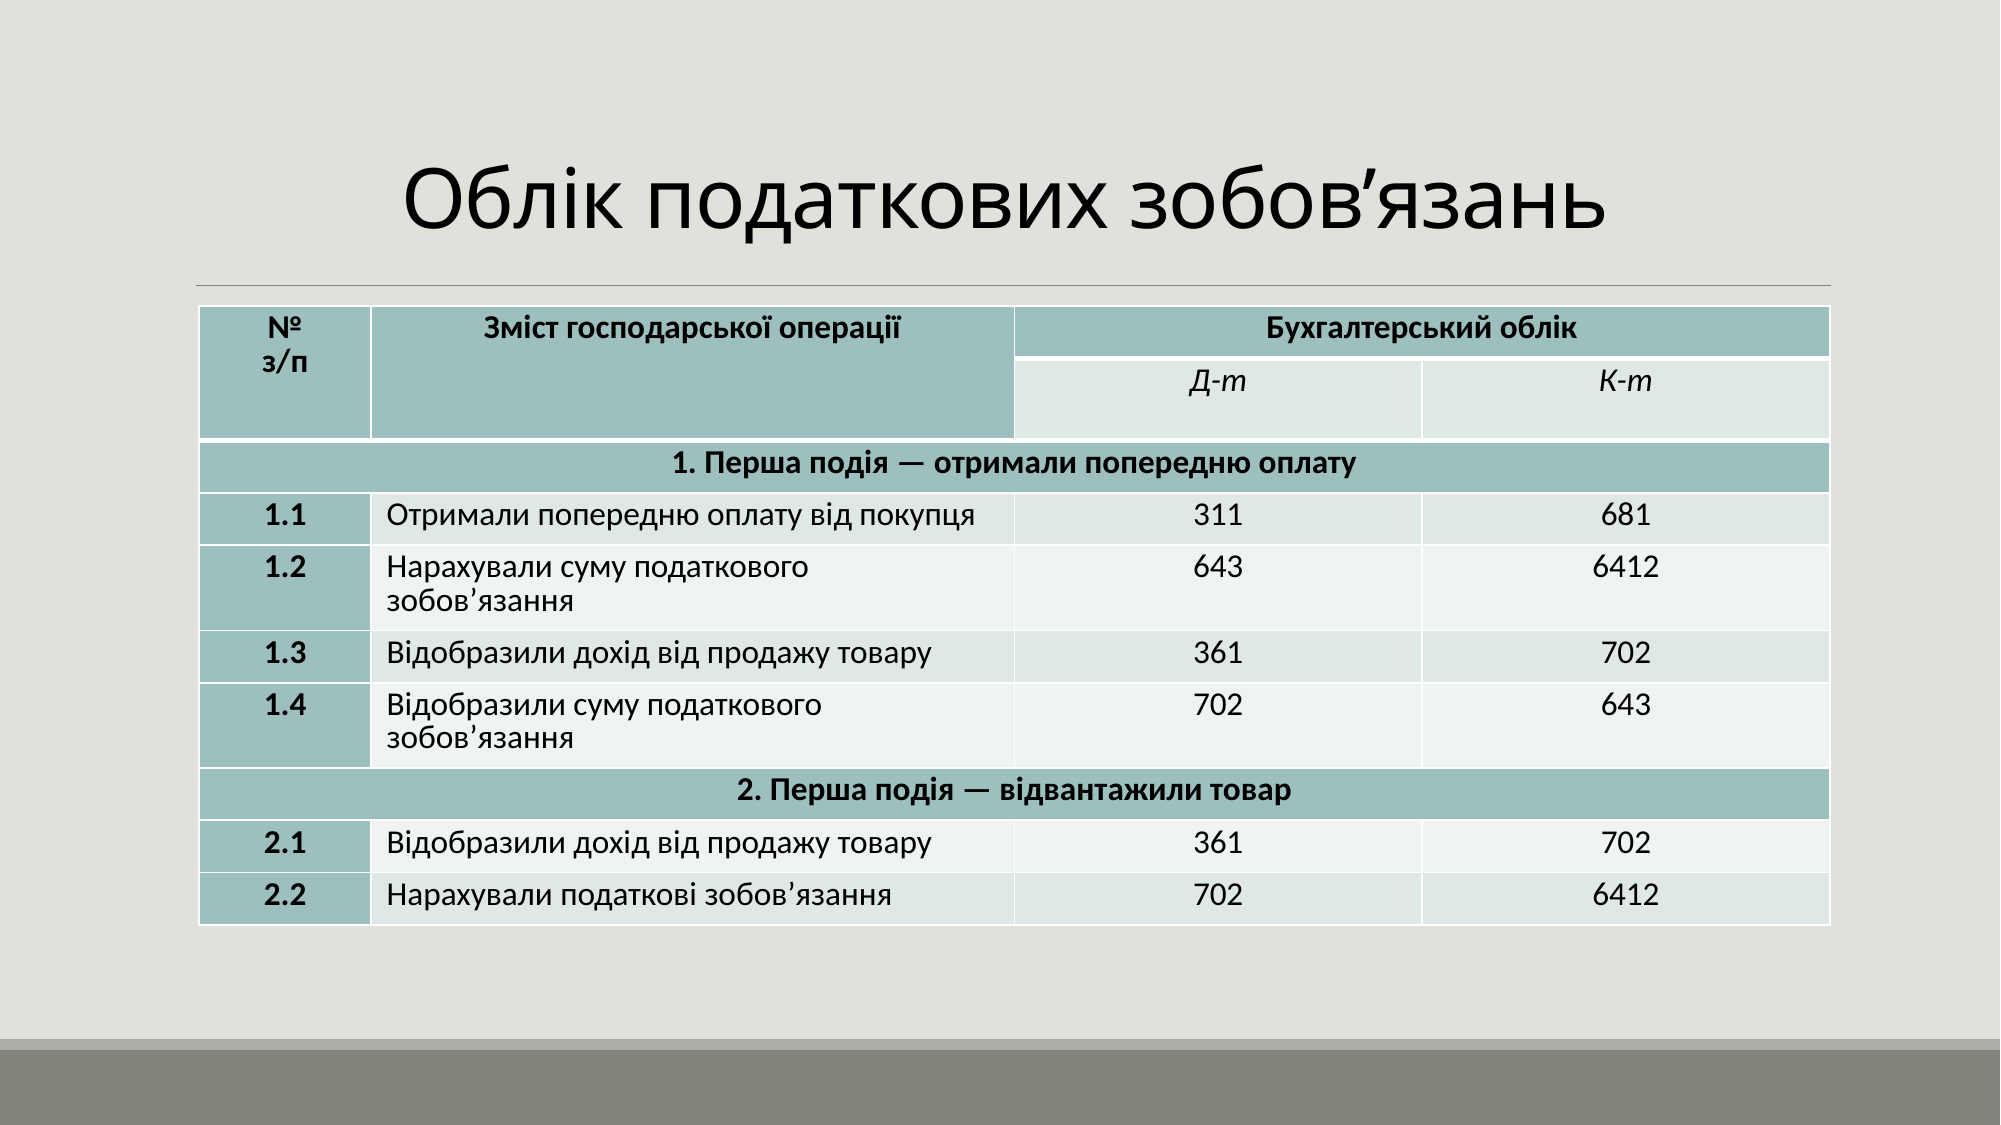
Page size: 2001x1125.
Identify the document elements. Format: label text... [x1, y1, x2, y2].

table_cell Нарахували суму податкового зобов’язання [372, 546, 1014, 630]
title Облік податкових зобов’язань [180, 47, 1830, 253]
table_cell 2. Перша подія — відвантажили товар [200, 769, 1829, 819]
table_cell 702 [1015, 684, 1421, 767]
table_header Бухгалтерський облік [1015, 307, 1829, 356]
table_cell 702 [1423, 821, 1829, 872]
table_cell Отримали попередню оплату від покупця [372, 494, 1014, 544]
table_cell 6412 [1423, 873, 1829, 924]
table_cell 702 [1015, 873, 1421, 924]
table_cell 1.1 [200, 494, 370, 544]
table_cell 6412 [1423, 546, 1829, 630]
table_cell 702 [1423, 631, 1829, 682]
table_cell К-т [1423, 361, 1829, 438]
table_header № з/п [200, 307, 370, 438]
table_cell 1.4 [200, 684, 370, 767]
table_cell Відобразили дохід від продажу товару [372, 631, 1014, 682]
table_cell 681 [1423, 494, 1829, 544]
table_cell Д-т [1015, 361, 1421, 438]
table_cell 2.2 [200, 873, 370, 924]
table_header Зміст господарської операції [372, 307, 1014, 438]
table_cell Відобразили суму податкового зобов’язання [372, 684, 1014, 767]
table_cell Нарахували податкові зобов’язання [372, 873, 1014, 924]
table_cell 1.2 [200, 546, 370, 630]
table_cell 361 [1015, 631, 1421, 682]
table_cell 643 [1423, 684, 1829, 767]
table_cell 643 [1015, 546, 1421, 630]
table_cell 2.1 [200, 821, 370, 872]
table_cell 361 [1015, 821, 1421, 872]
table_cell 1.3 [200, 631, 370, 682]
table_cell Відобразили дохід від продажу товару [372, 821, 1014, 872]
table_cell 311 [1015, 494, 1421, 544]
table_cell 1. Перша подія — отримали попередню оплату [200, 443, 1829, 492]
